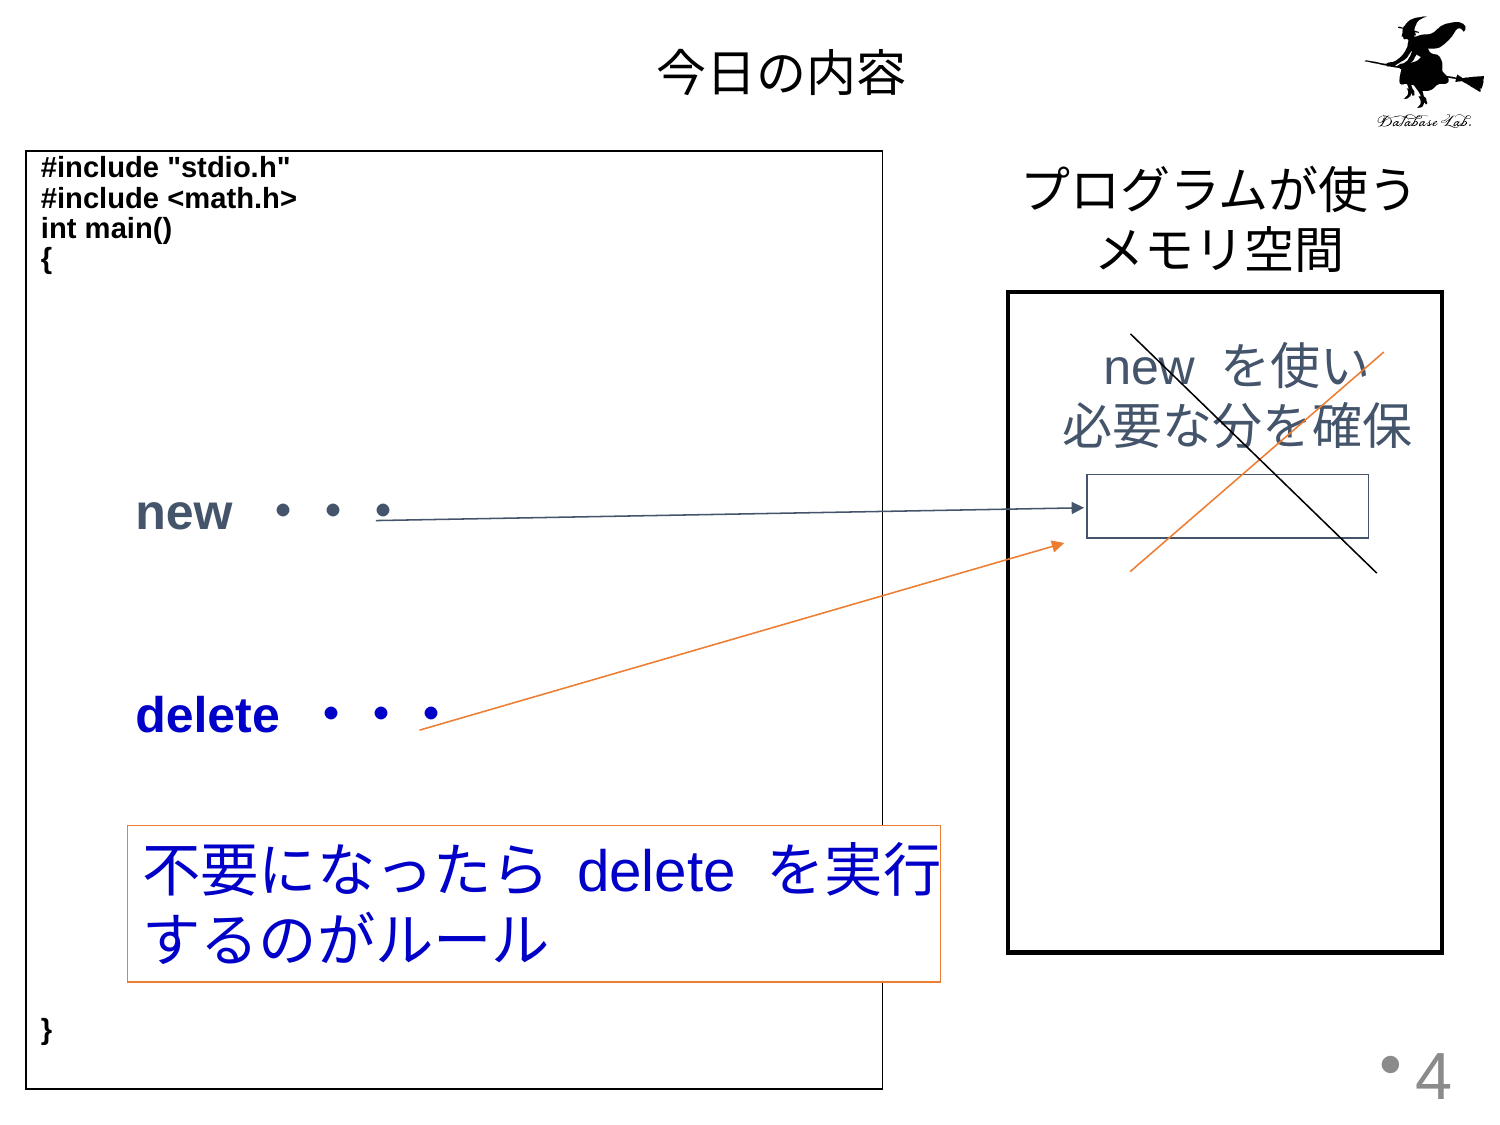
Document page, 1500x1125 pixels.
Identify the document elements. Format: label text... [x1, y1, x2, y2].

text_box new を使い 必要な分を確保 [1045, 327, 1429, 464]
text_box 不要になったら delete を実行 するのがルール [127, 825, 941, 983]
text_box #include "stdio.h" #include <math.h> int main() { new ・・・ delete ・・・ } [25, 151, 883, 1090]
text_box [1086, 474, 1369, 539]
slide_number 4 [1129, 1042, 1467, 1103]
text_box [375, 501, 1085, 521]
picture [1362, 14, 1486, 130]
text_box 今日の内容 [642, 33, 923, 109]
text_box [419, 540, 1065, 731]
text_box プログラムが使う メモリ空間 [1002, 151, 1437, 288]
text_box [1008, 291, 1443, 953]
